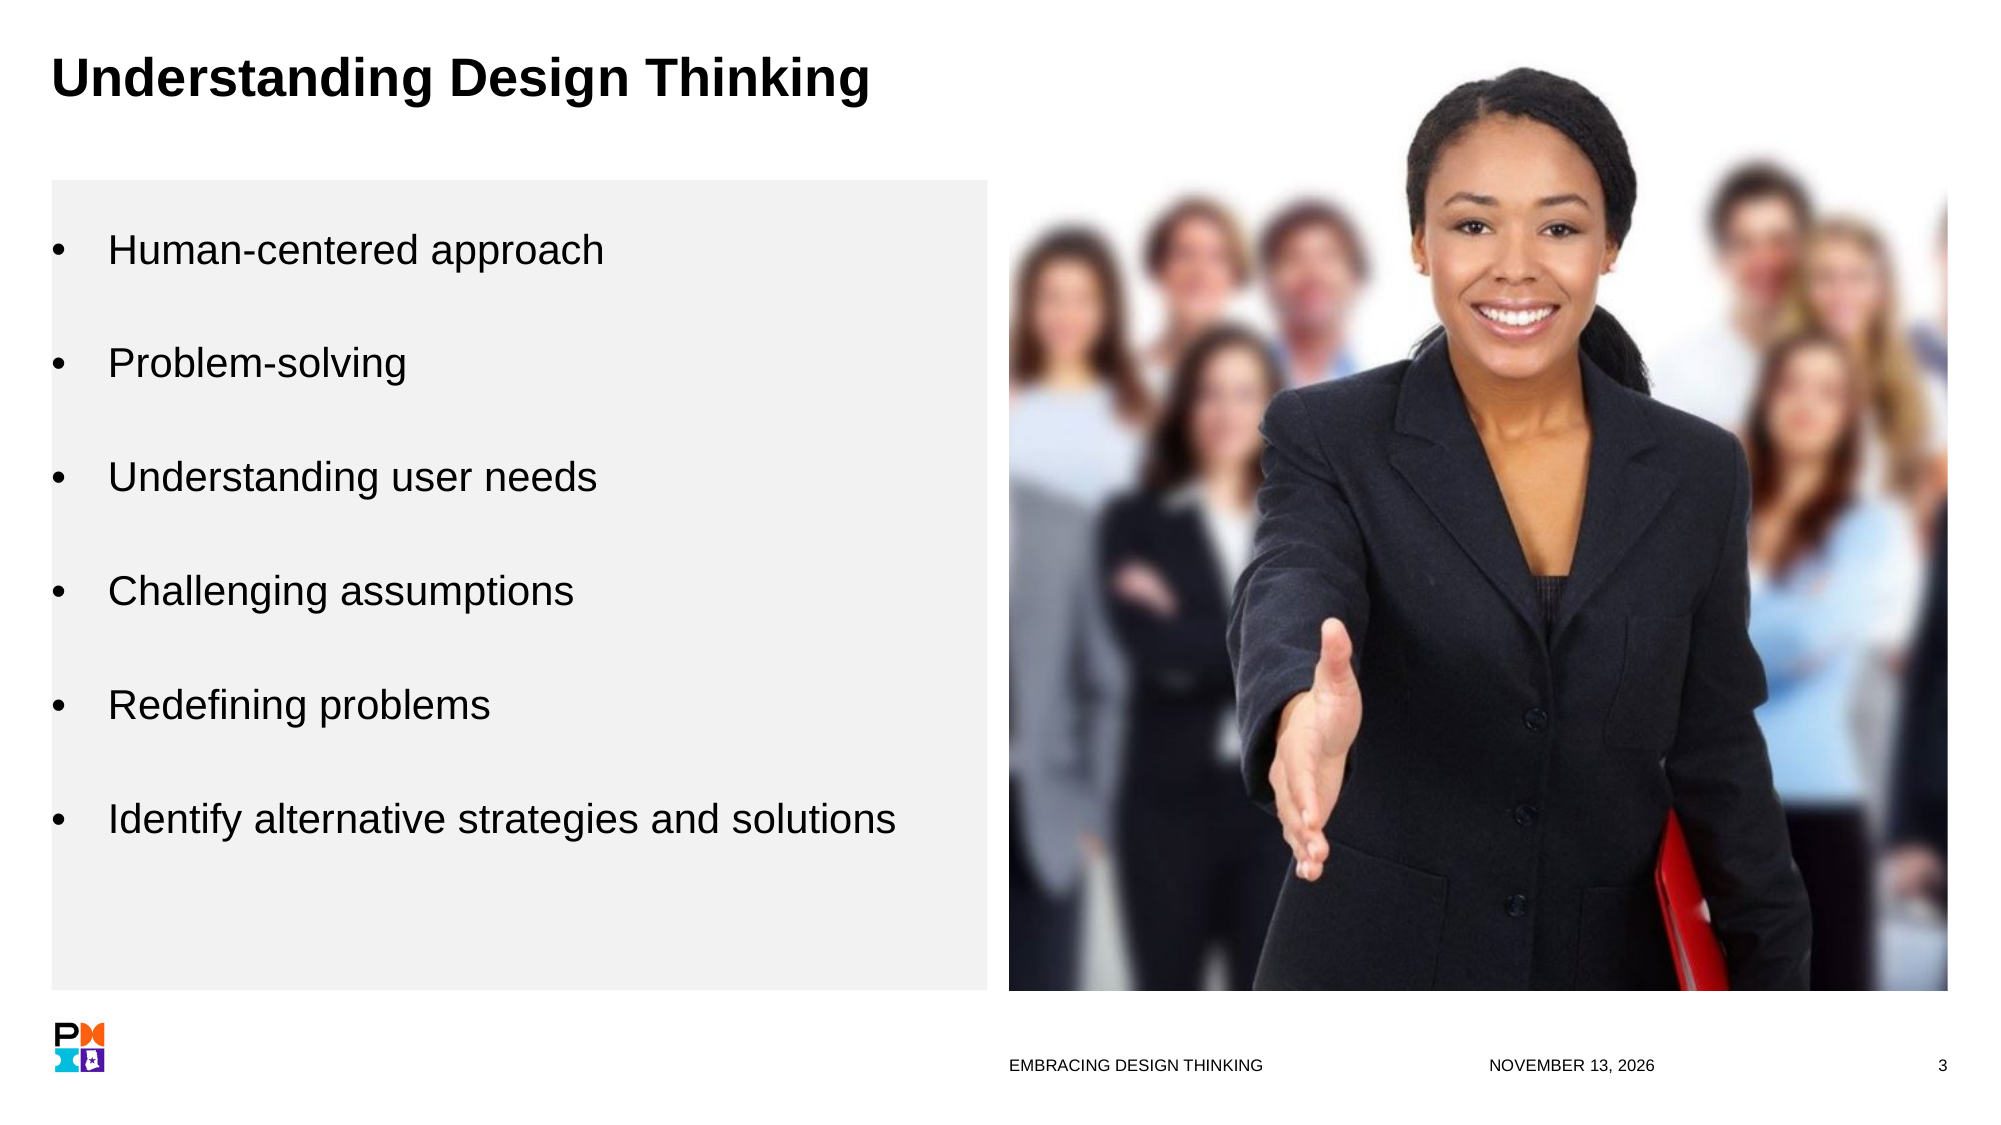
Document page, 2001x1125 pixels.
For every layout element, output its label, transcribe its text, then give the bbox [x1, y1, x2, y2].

slide_number 3 [1880, 1042, 1948, 1076]
picture [51, 1017, 109, 1074]
picture [1009, 49, 1948, 991]
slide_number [1489, 1042, 1788, 1076]
footer EMBRACING DESIGN THINKING [1009, 1042, 1468, 1076]
list Human-centered approach Problem-solving Understanding user needs Challenging assumptions Redefining problems Identify alternative strategies and solutions [51, 179, 988, 991]
title Understanding Design Thinking [51, 49, 988, 112]
